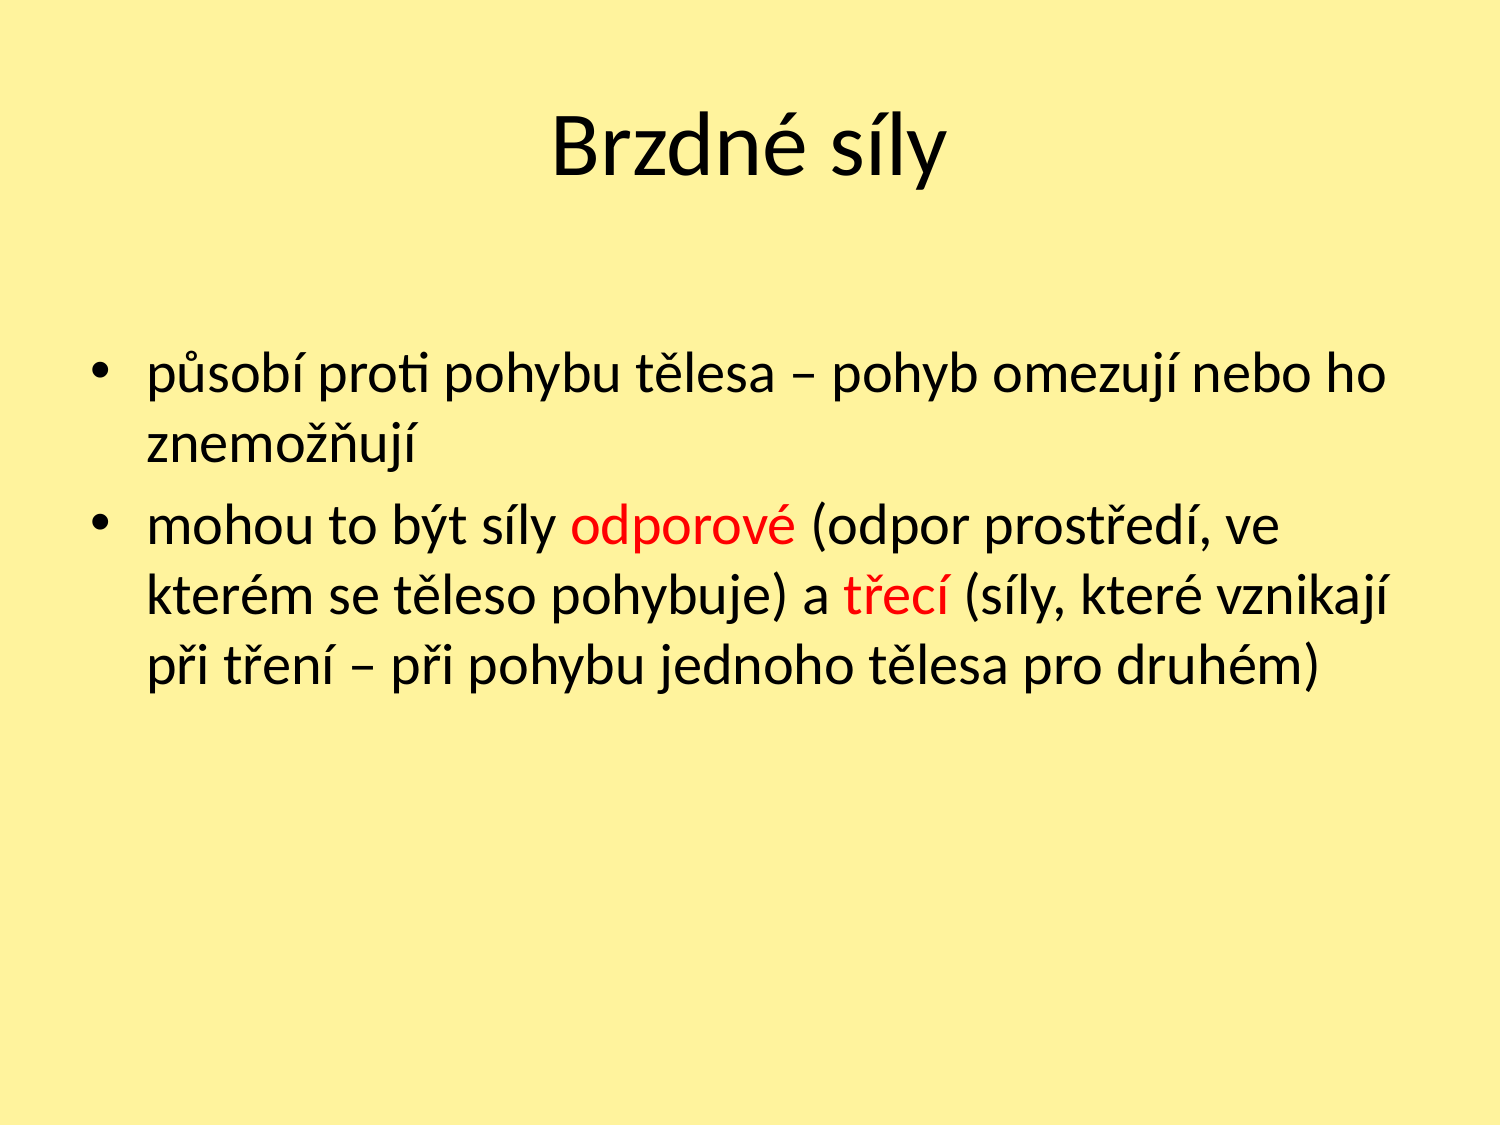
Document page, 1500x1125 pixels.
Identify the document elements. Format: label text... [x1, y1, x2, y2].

title Brzdné síly [75, 45, 1425, 233]
list působí proti pohybu tělesa – pohyb omezují nebo ho znemožňují mohou to být síly odporové (odpor prostředí, ve kterém se těleso pohybuje) a třecí (síly, které vznikají při tření – při pohybu jednoho tělesa pro druhém) [75, 326, 1425, 941]
